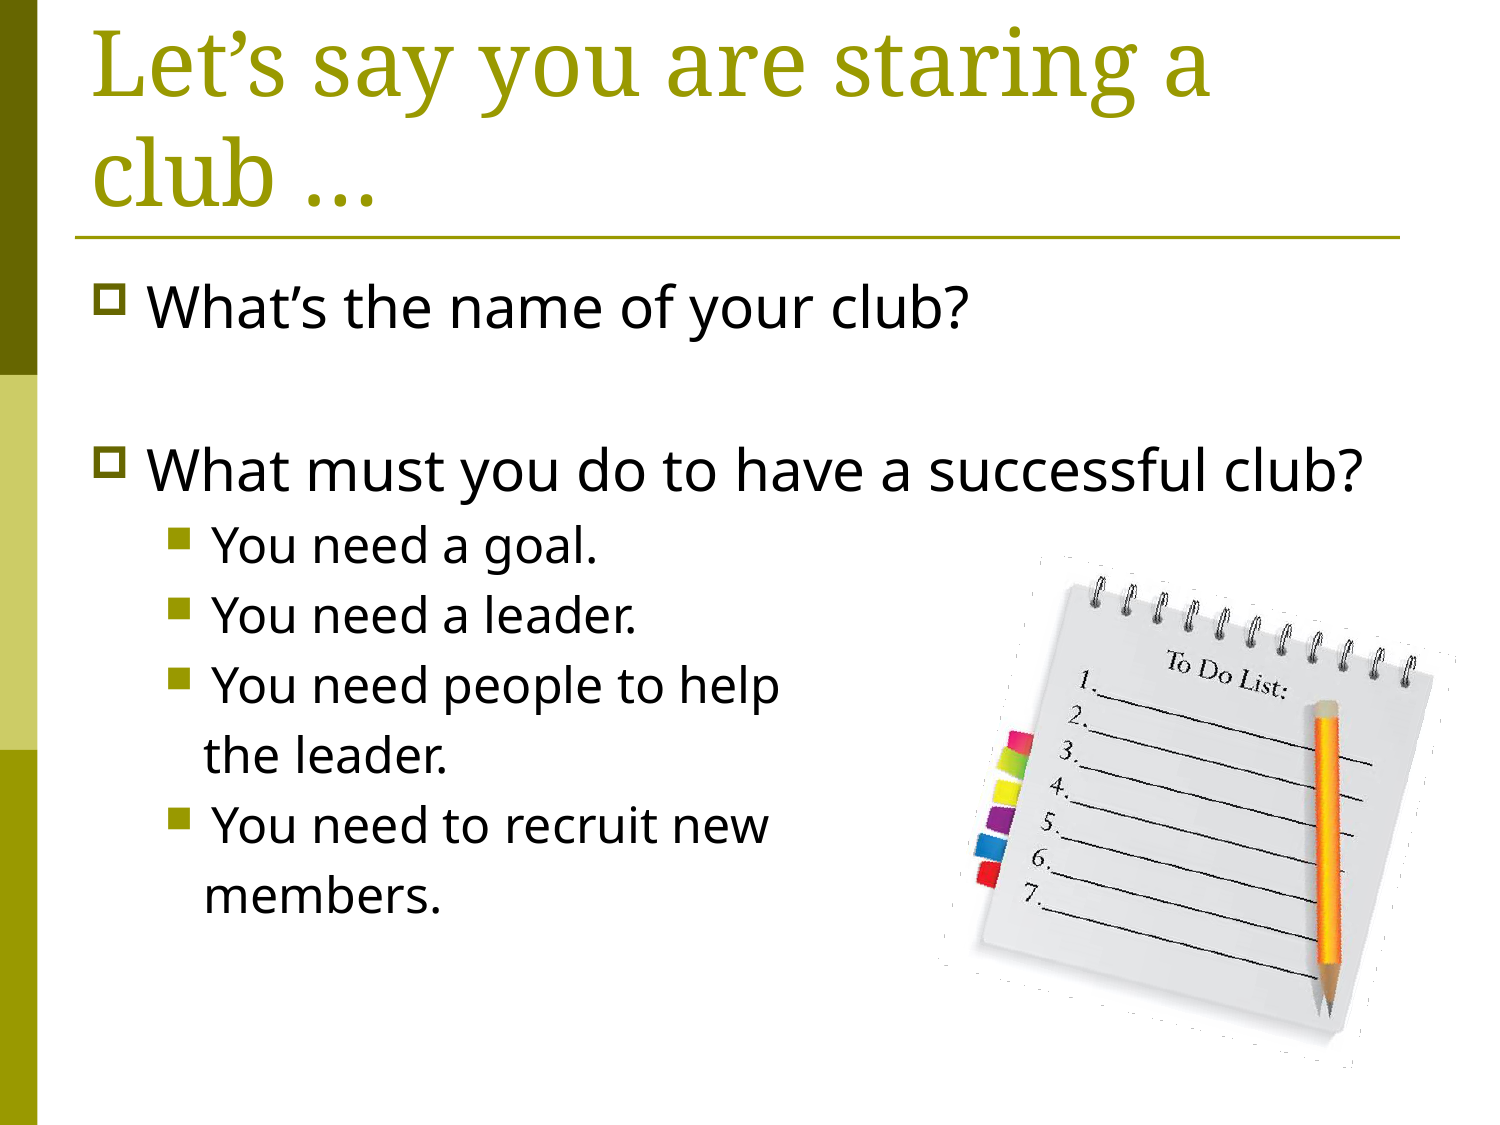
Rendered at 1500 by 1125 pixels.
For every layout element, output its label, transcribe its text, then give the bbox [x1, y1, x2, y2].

picture [937, 550, 1456, 1068]
list What’s the name of your club? What must you do to have a successful club? You need a goal. You need a leader. You need people to help the leader. You need to recruit new members. [75, 262, 1425, 1006]
title Discussion: Let’s say you are staring a club … [75, 45, 1425, 233]
